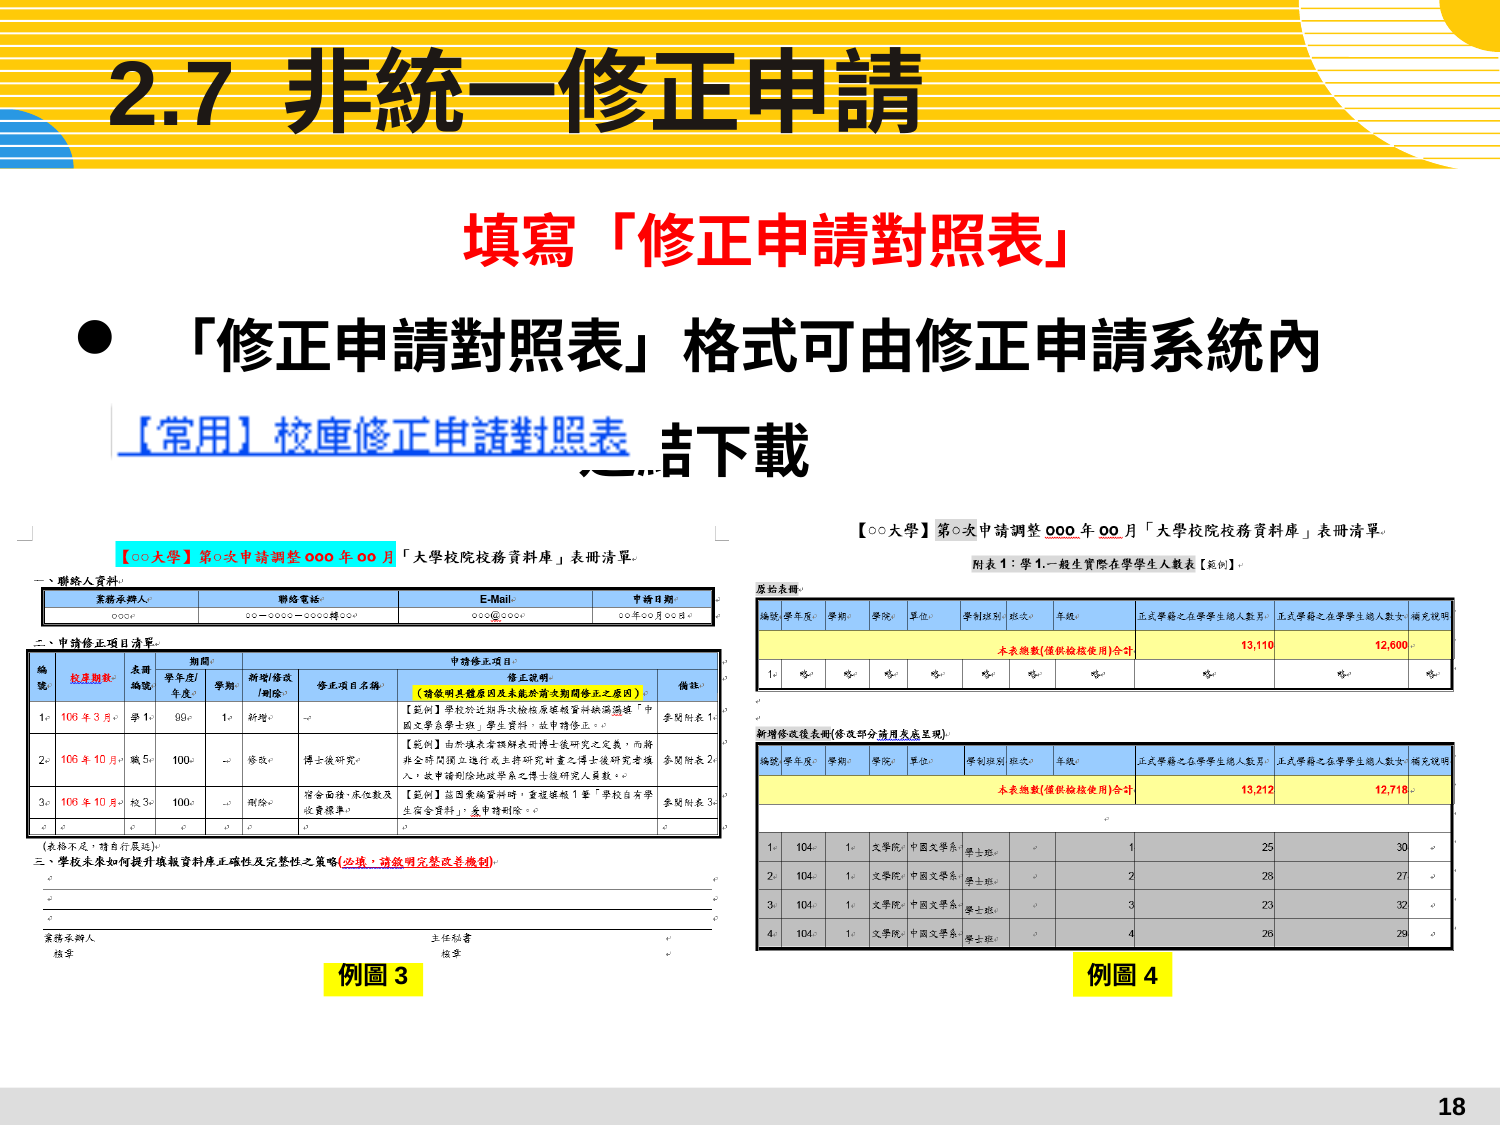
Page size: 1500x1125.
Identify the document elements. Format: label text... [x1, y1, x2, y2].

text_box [59, 162, 1500, 483]
title 2.7 非統一修正申請 [92, 38, 1257, 139]
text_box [17, 526, 729, 997]
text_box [753, 515, 1456, 998]
